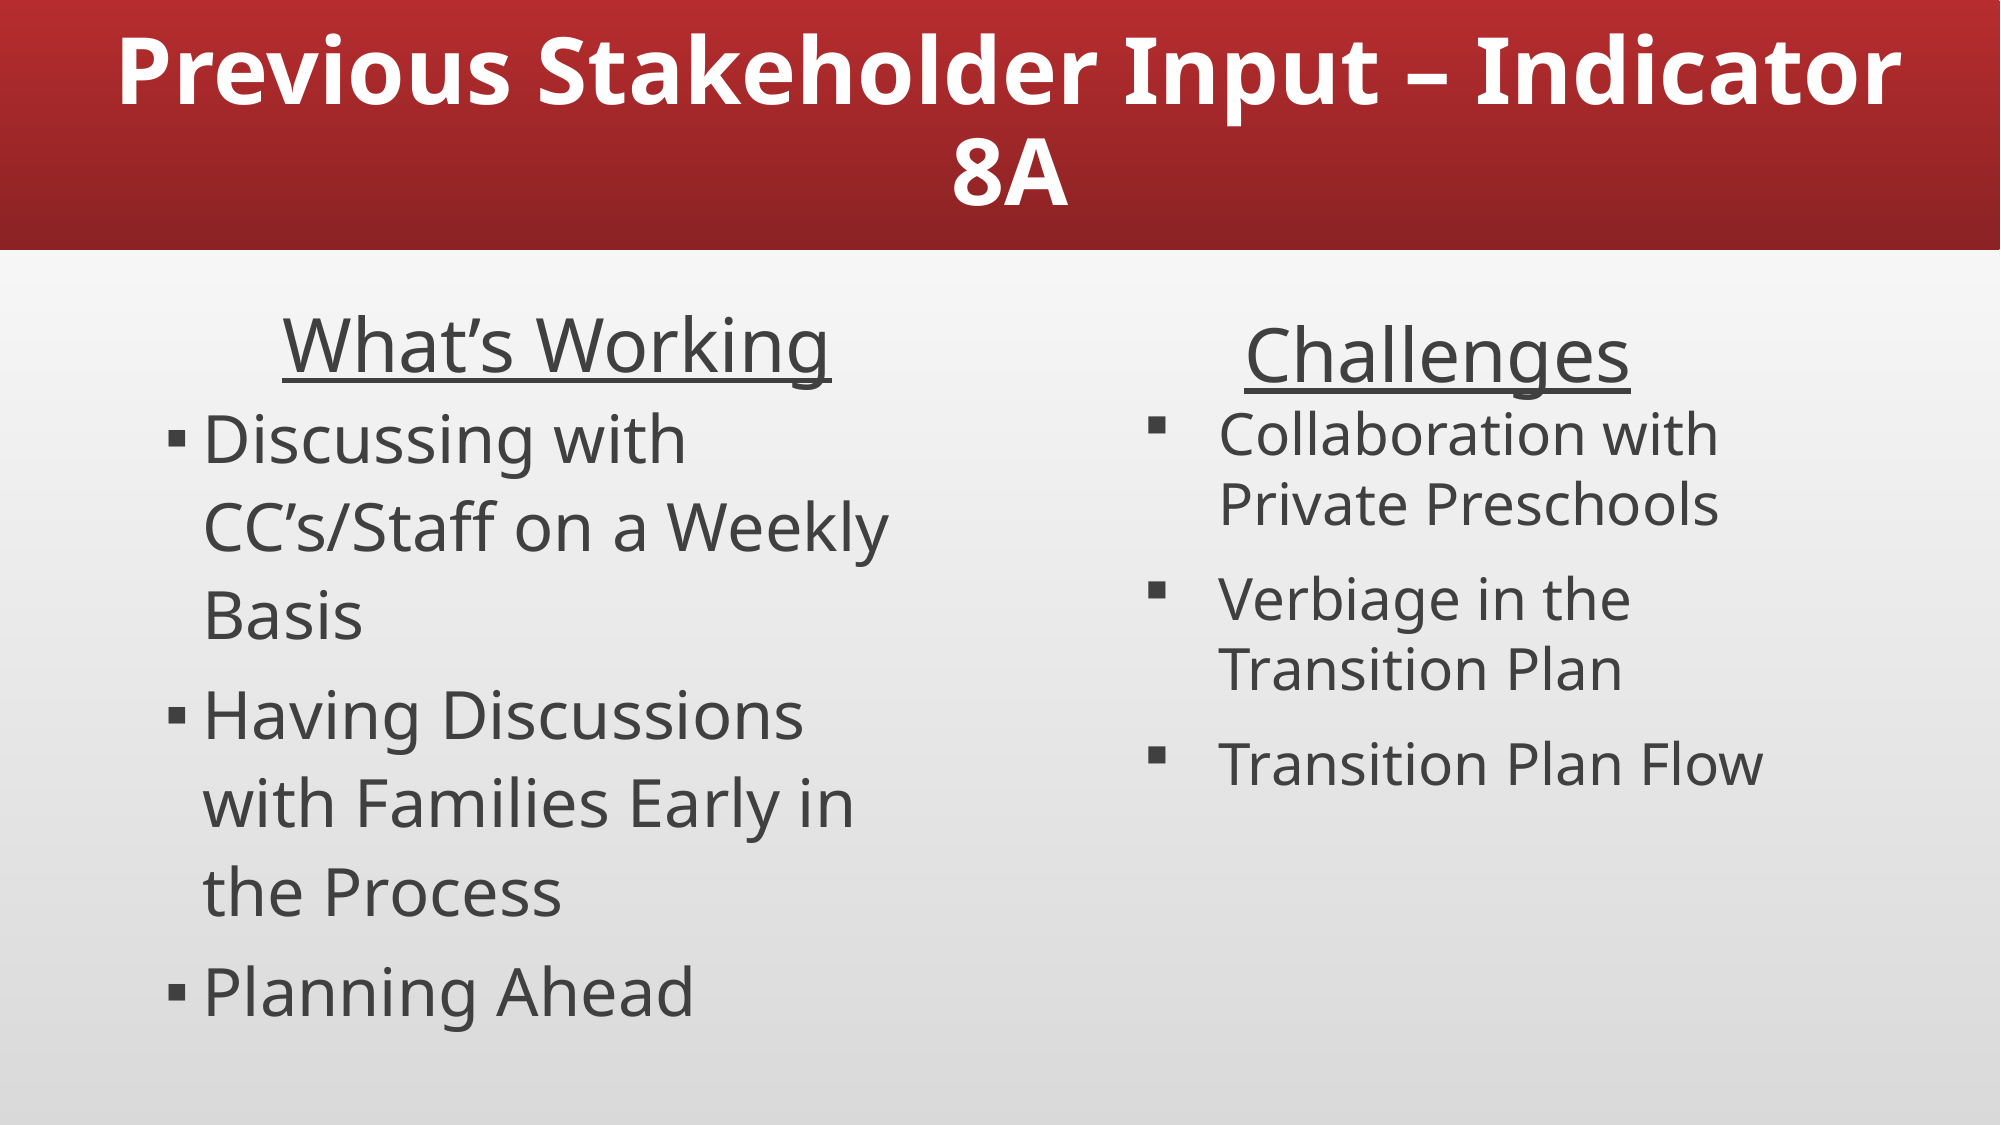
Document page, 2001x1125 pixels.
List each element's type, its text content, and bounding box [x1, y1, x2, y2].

text_box Challenges Collaboration with Private Preschools Verbiage in the Transition Plan Transition Plan Flow [1053, 299, 1823, 805]
list What’s Working Discussing with CC’s/Staff on a Weekly Basis Having Discussions with Families Early in the Process Planning Ahead [112, 299, 964, 1050]
title Previous Stakeholder Input – Indicator 8A [59, 16, 1961, 234]
